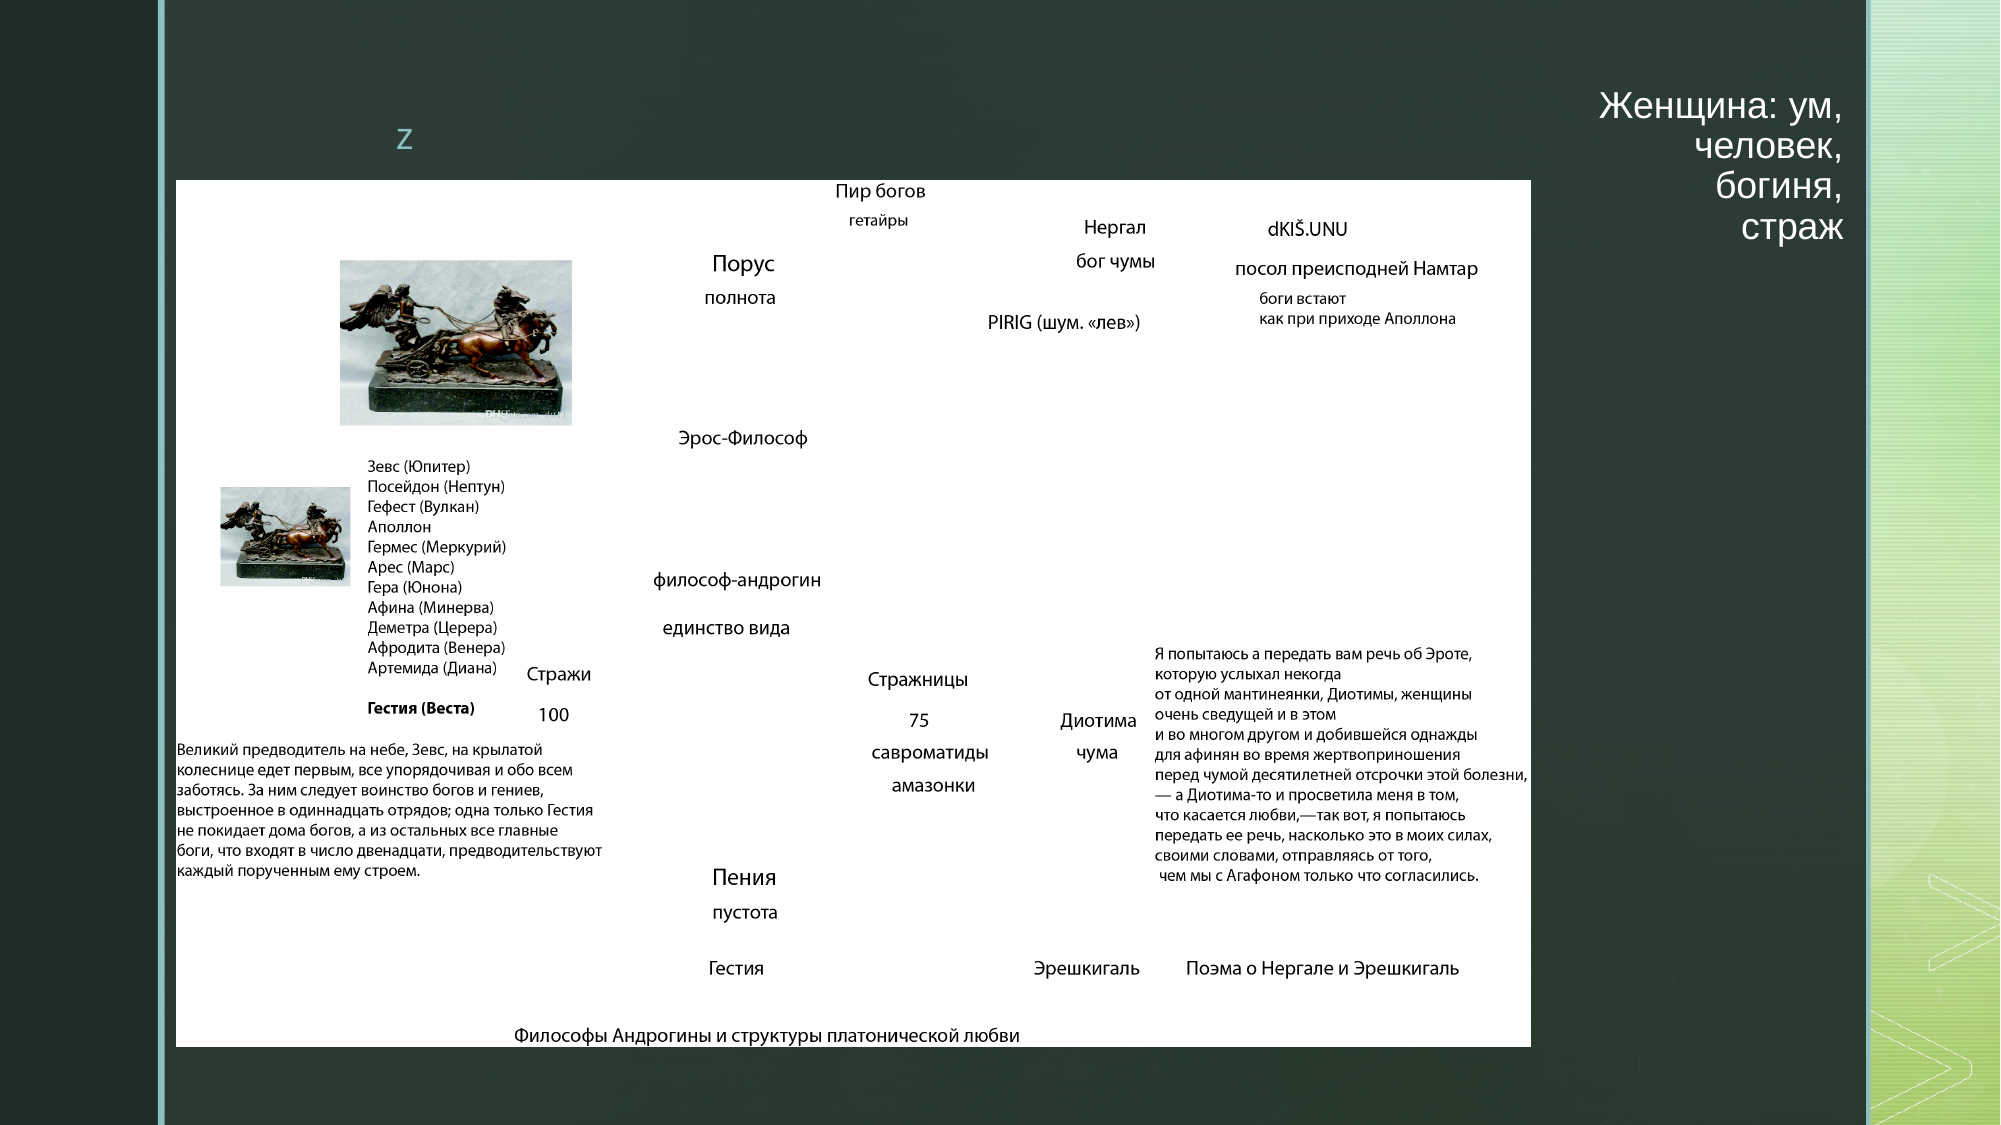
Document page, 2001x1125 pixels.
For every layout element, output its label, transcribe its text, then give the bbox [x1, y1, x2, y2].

picture [1871, 0, 2001, 1125]
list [176, 180, 1532, 1047]
title Женщина: ум, человек, богиня, страж [1463, 78, 1859, 256]
